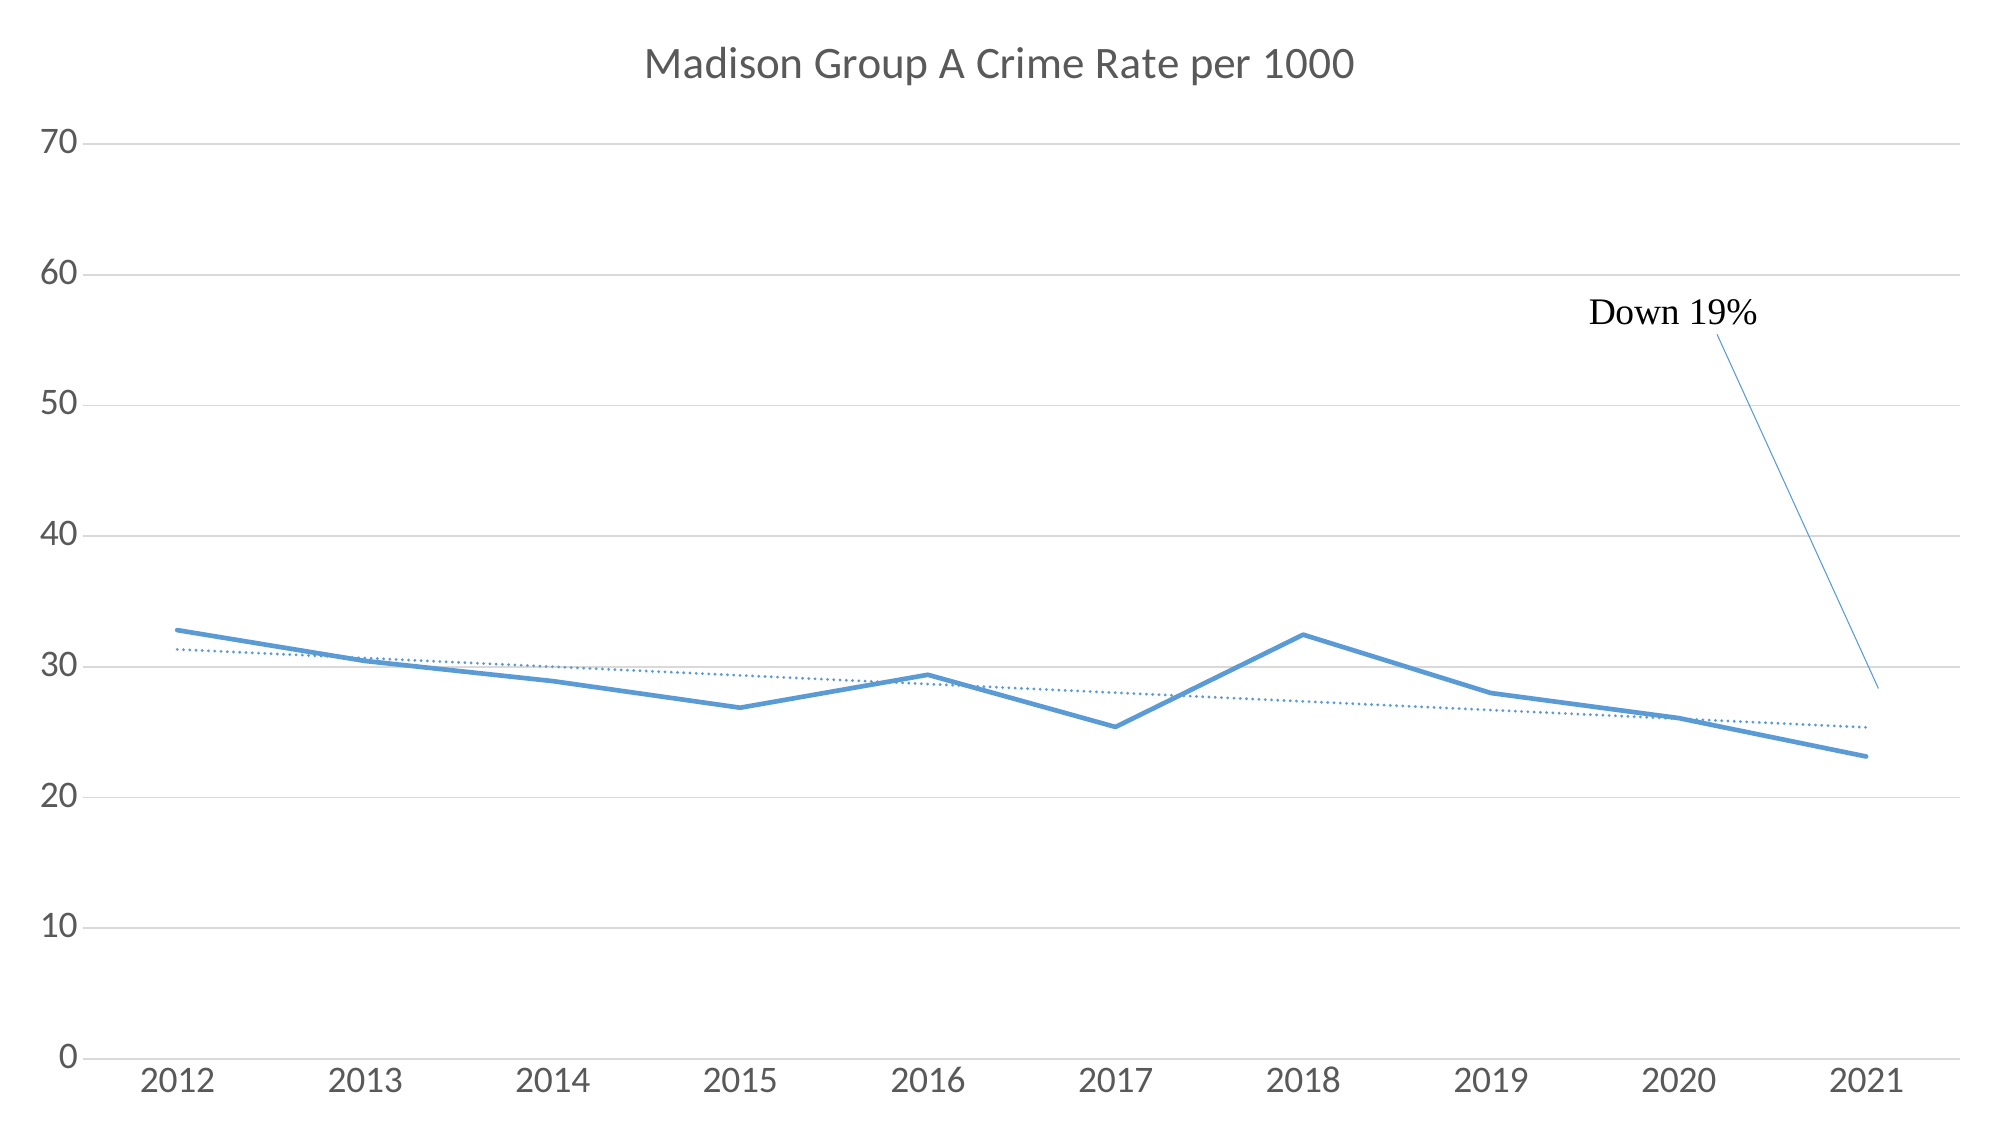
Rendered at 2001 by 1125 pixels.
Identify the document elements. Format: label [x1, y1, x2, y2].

chart [0, 0, 2000, 1125]
